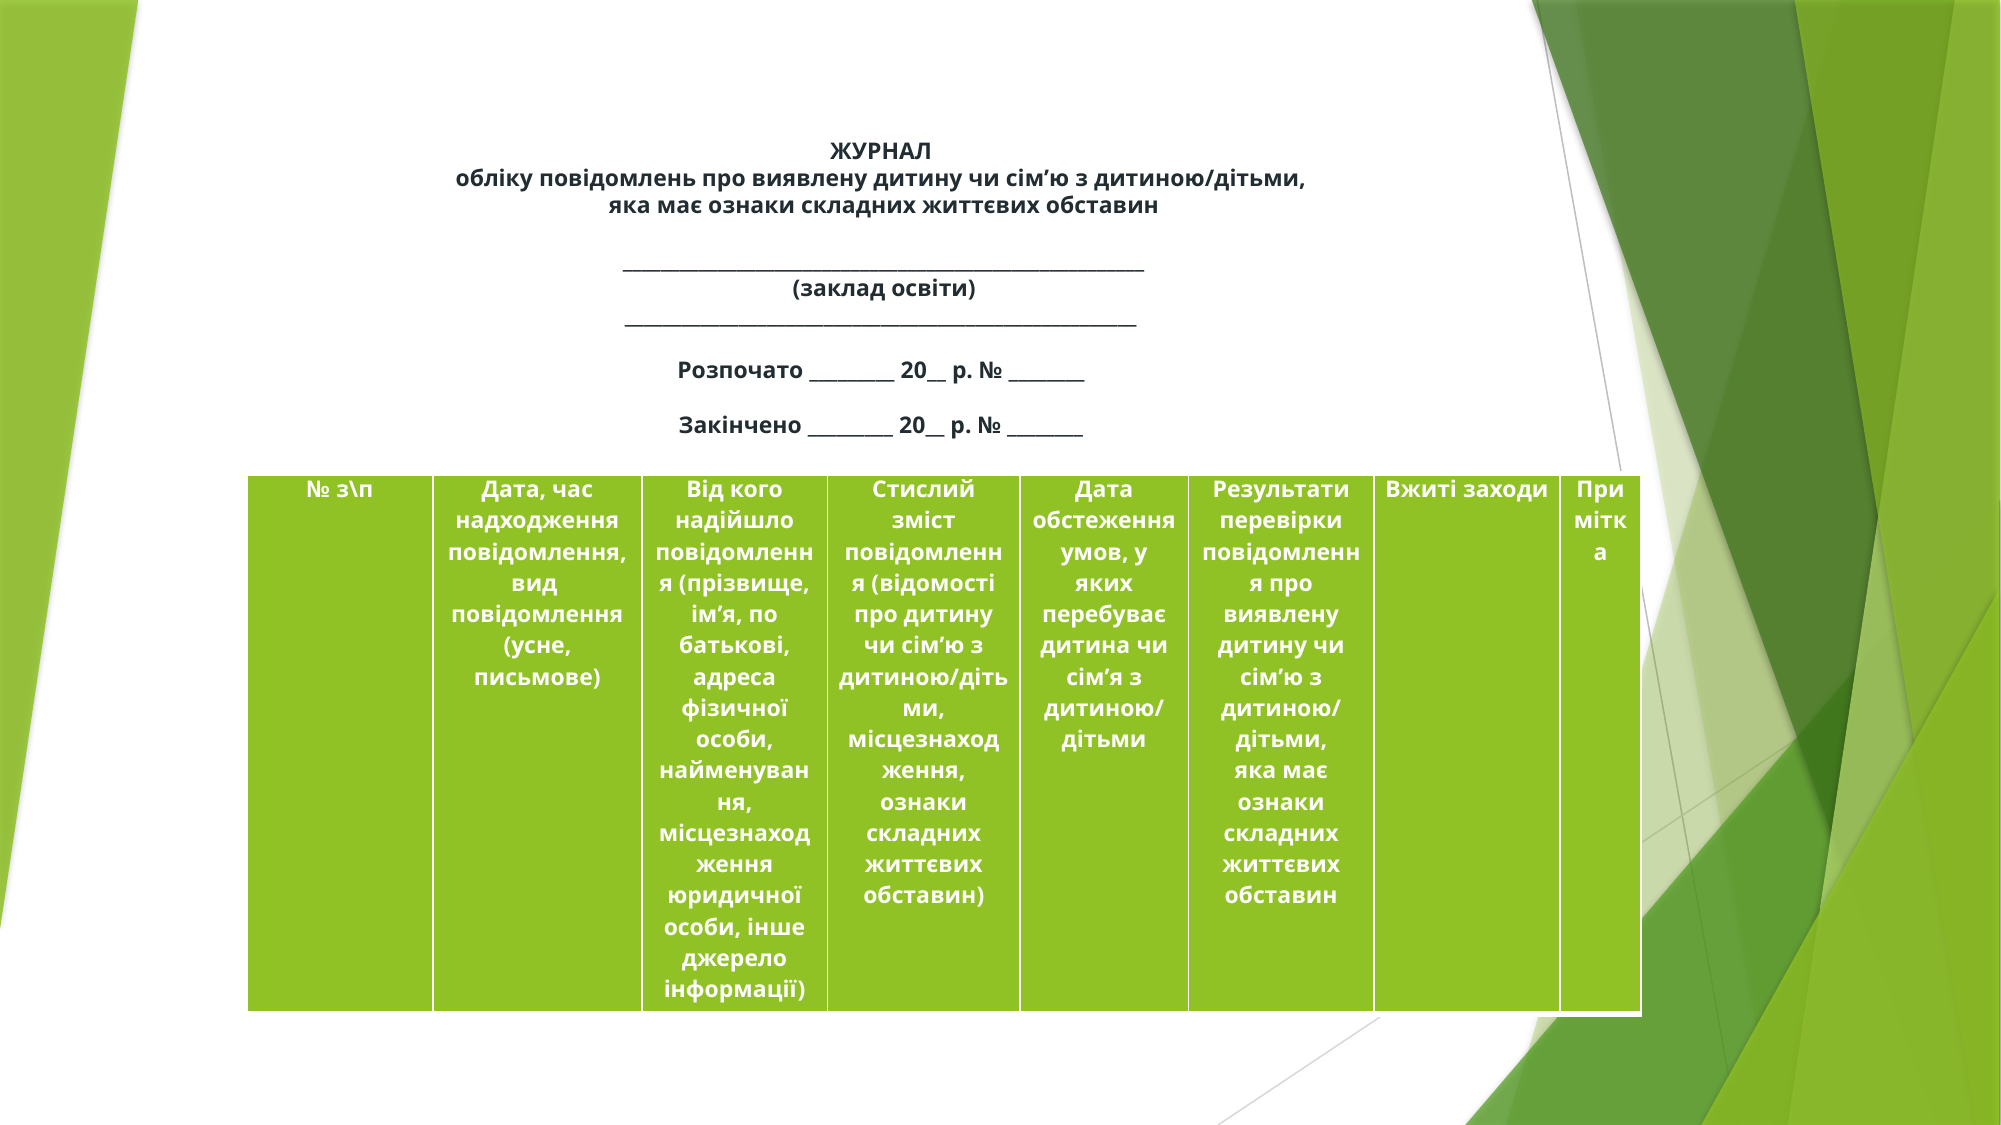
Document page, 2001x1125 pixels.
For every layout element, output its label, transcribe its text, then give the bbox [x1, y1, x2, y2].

table_header Результати перевірки повідомлення про виявлену дитину чи сім’ю з дитиною/ дітьми, яка має ознаки складних життєвих обставин [1189, 476, 1373, 1011]
title ЖУРНАЛ обліку повідомлень про виявлену дитину чи сім’ю з дитиною/дітьми, яка має ознаки складних життєвих обставин _______________________________________________________ (заклад освіти) ______________________________________________________ Розпочато _________ 20__ р. № ________ Закінчено _________ 20__ р. № ________ [247, 69, 1522, 471]
table_header Від кого надійшло повідомлення (прізвище, ім’я, по батькові, адреса фізичної особи, найменування, місцезнаходження юридичної особи, інше джерело інформації) [643, 476, 827, 1011]
table_header № з\п [248, 476, 432, 1011]
table_header Дата, час надходження повідомлення, вид повідомлення (усне, письмове) [434, 476, 641, 1011]
table_header Вжиті заходи [1375, 476, 1559, 1011]
table_header Дата обстеження умов, у яких перебуває дитина чи сім’я з дитиною/ дітьми [1021, 476, 1188, 1011]
table_header Стислий зміст повідомлення (відомості про дитину чи сім’ю з дитиною/дітьми, місцезнаходження, ознаки складних життєвих обставин) [828, 476, 1019, 1011]
table_header Примітка [1561, 476, 1640, 1011]
